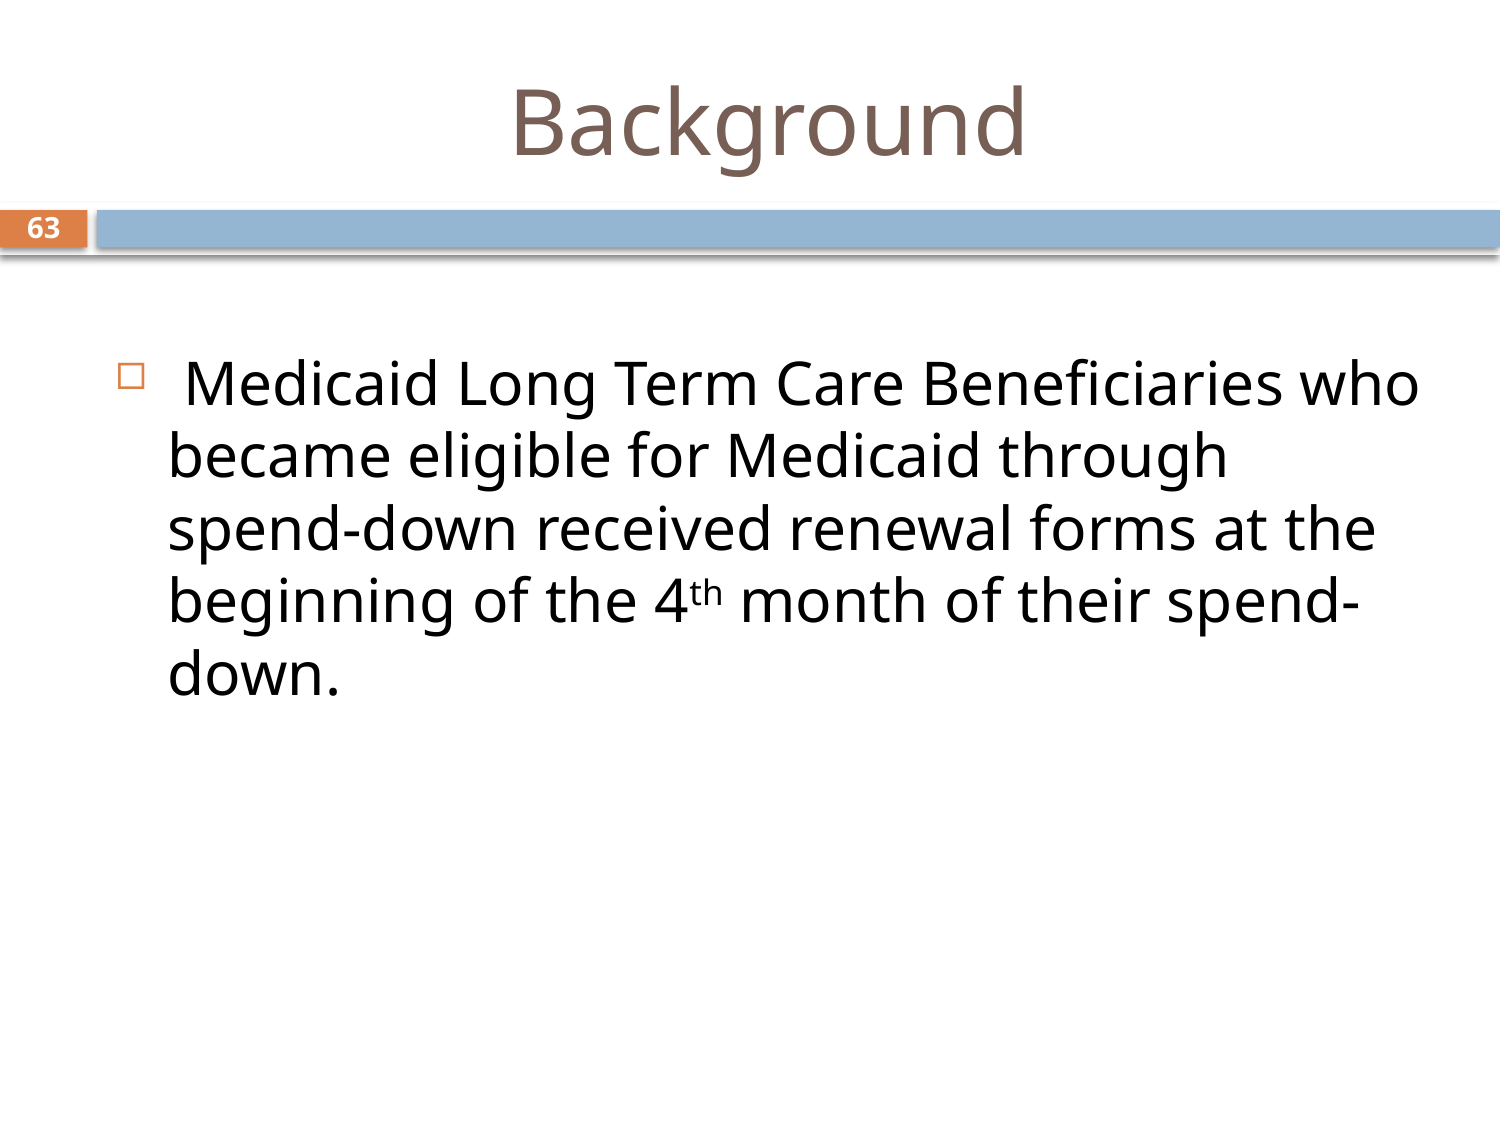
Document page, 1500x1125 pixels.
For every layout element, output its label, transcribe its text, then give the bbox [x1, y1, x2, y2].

list Medicaid Long Term Care Beneficiaries who became eligible for Medicaid through spend-down received renewal forms at the beginning of the 4th month of their spend-down. [100, 337, 1438, 850]
slide_number 63 [0, 208, 88, 249]
title Background [100, 37, 1438, 200]
